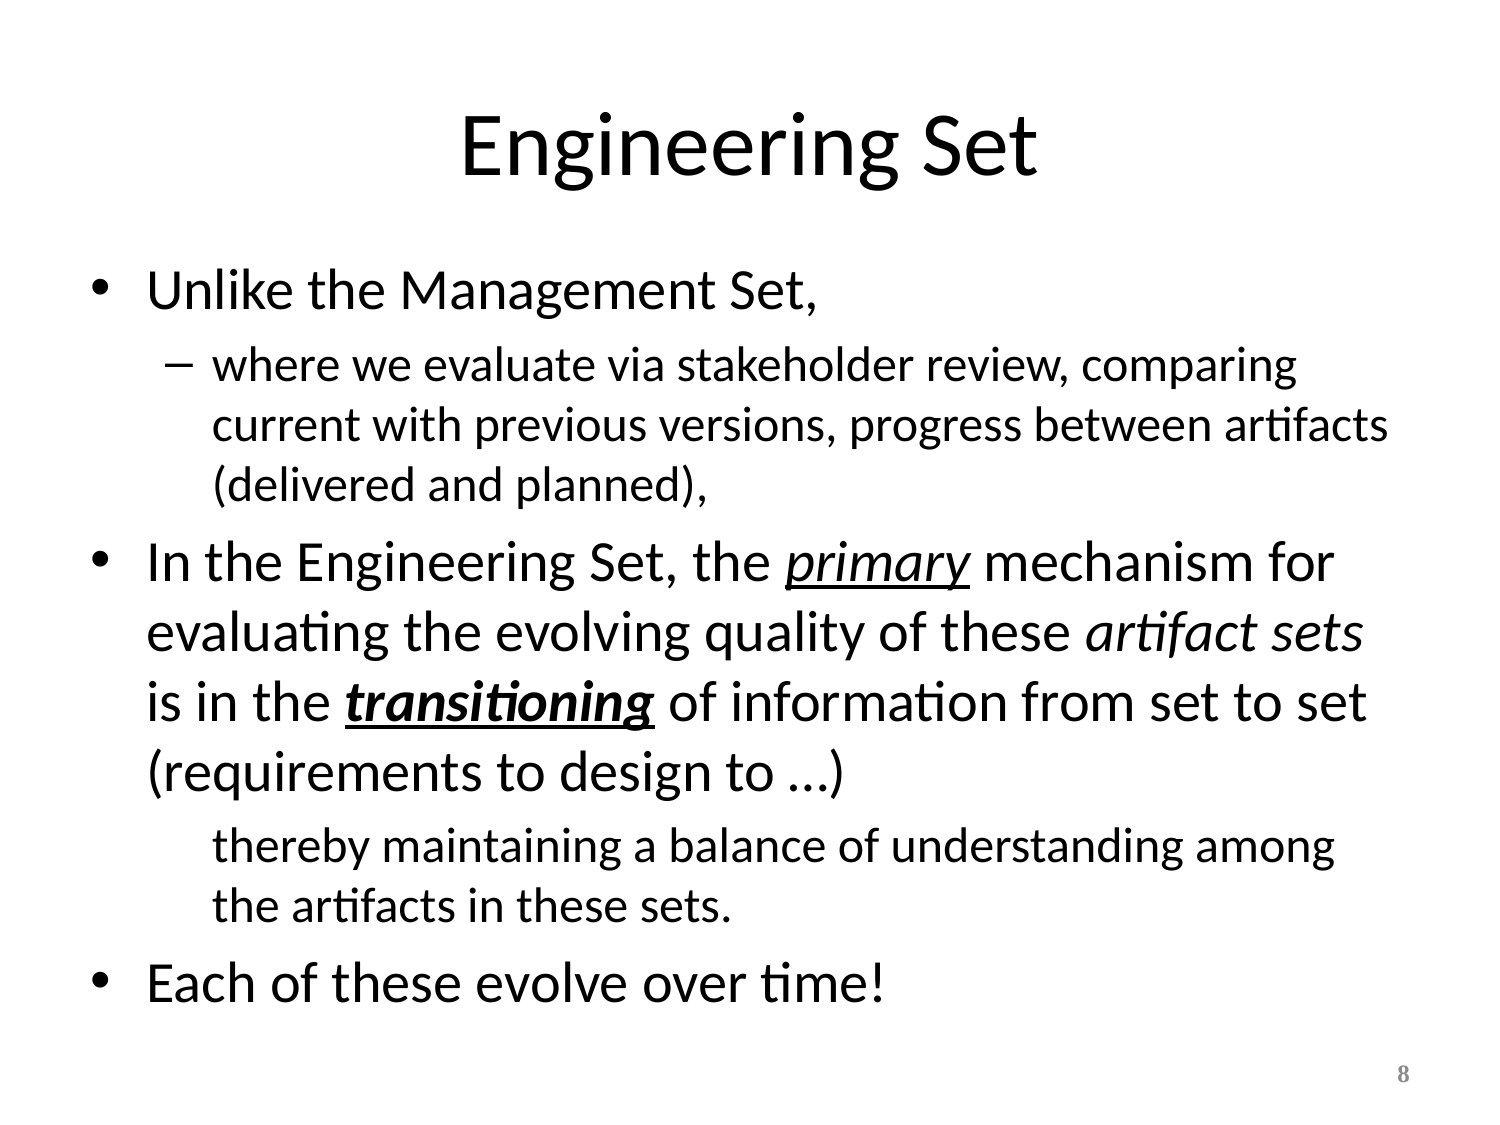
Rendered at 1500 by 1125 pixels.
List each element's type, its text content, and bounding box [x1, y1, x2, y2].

title Engineering Set [75, 45, 1425, 233]
slide_number 8 [1074, 1042, 1425, 1103]
list Unlike the Management Set, where we evaluate via stakeholder review, comparing current with previous versions, progress between artifacts (delivered and planned), In the Engineering Set, the primary mechanism for evaluating the evolving quality of these artifact sets is in the transitioning of information from set to set (requirements to design to …) thereby maintaining a balance of understanding among the artifacts in these sets. Each of these evolve over time! [75, 244, 1425, 1038]
